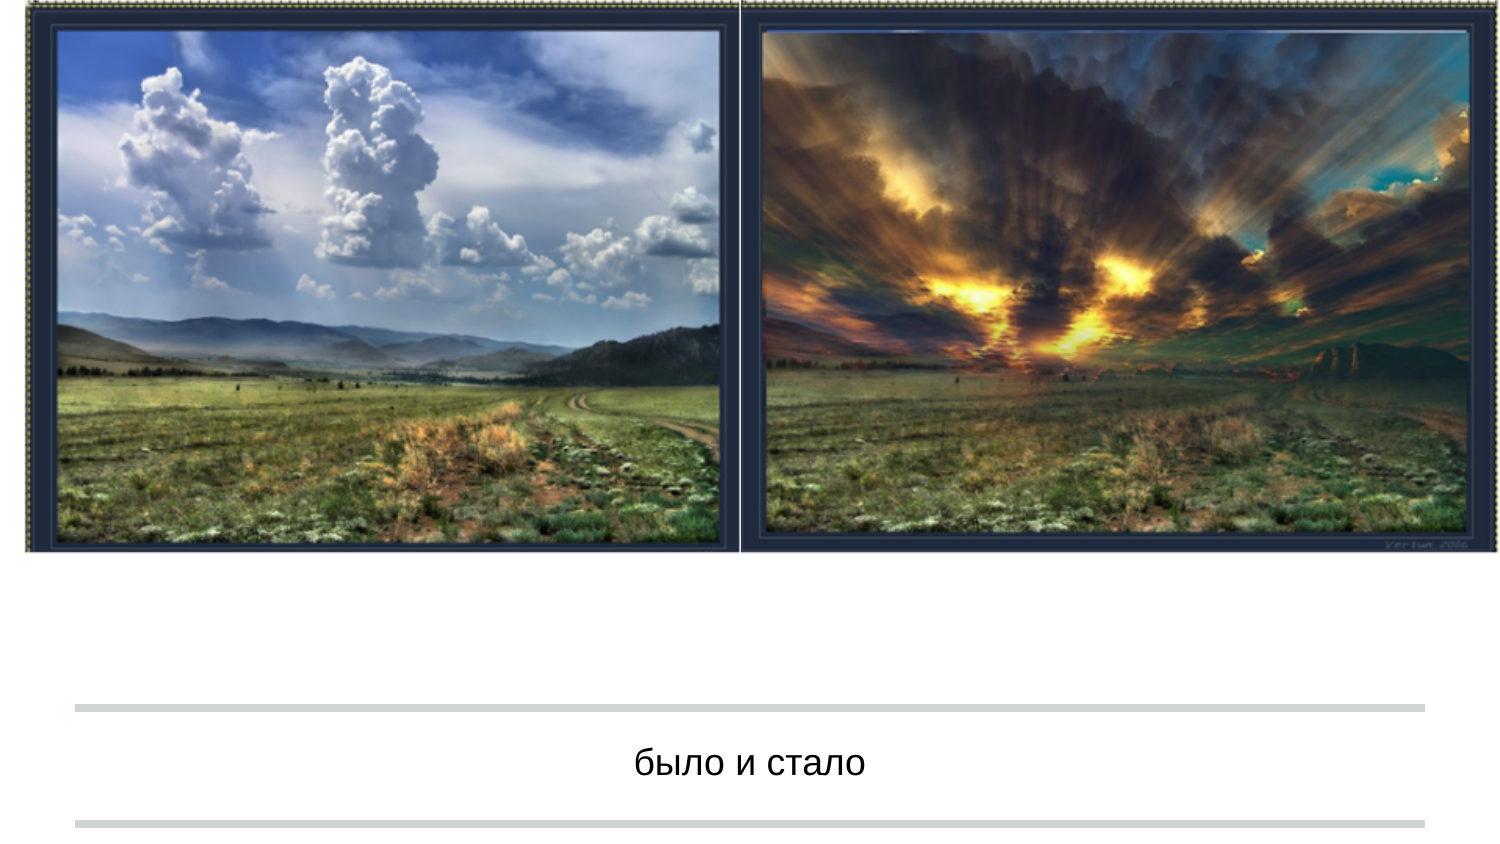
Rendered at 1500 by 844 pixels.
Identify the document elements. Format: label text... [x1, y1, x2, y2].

list было и стало [75, 722, 1425, 808]
picture [24, 0, 1500, 554]
